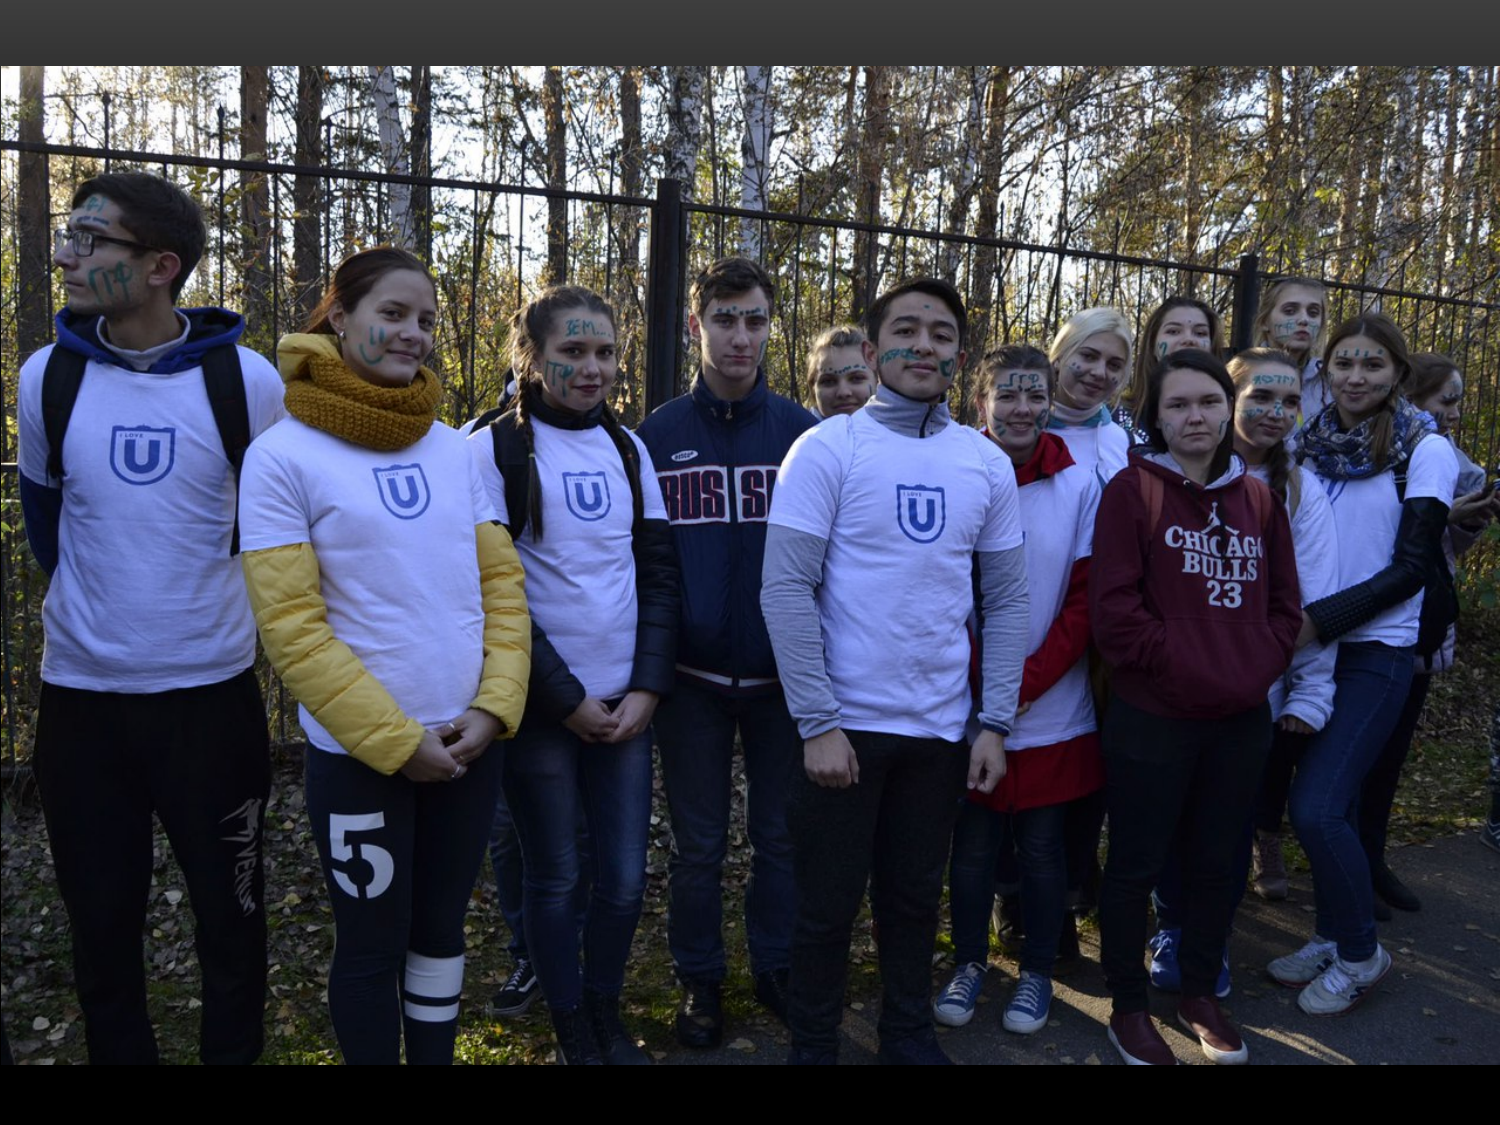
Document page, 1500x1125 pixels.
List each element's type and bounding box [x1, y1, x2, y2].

picture [0, 0, 1500, 1125]
list [1, 66, 1500, 1066]
